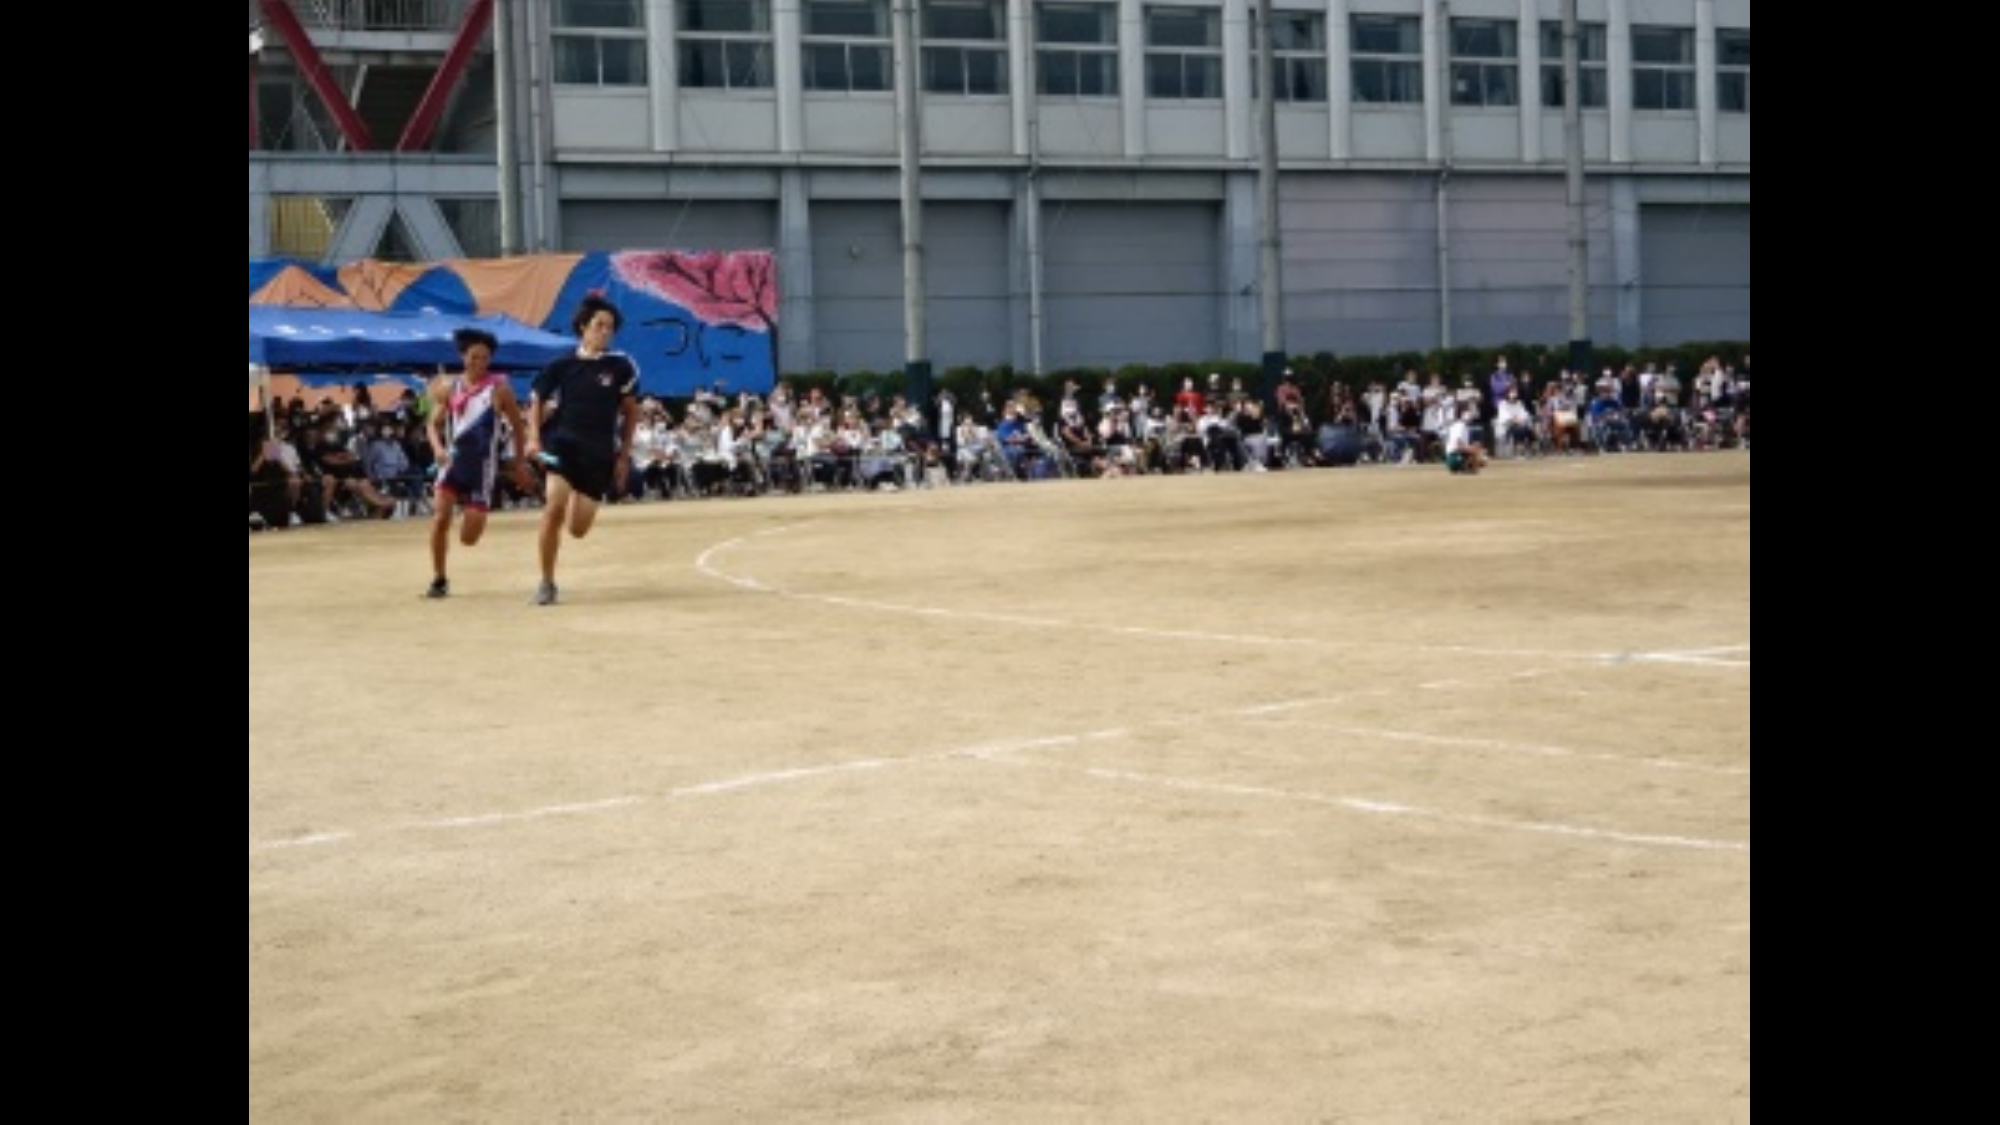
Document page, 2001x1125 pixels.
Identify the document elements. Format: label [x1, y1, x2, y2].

picture [249, 0, 1750, 1125]
